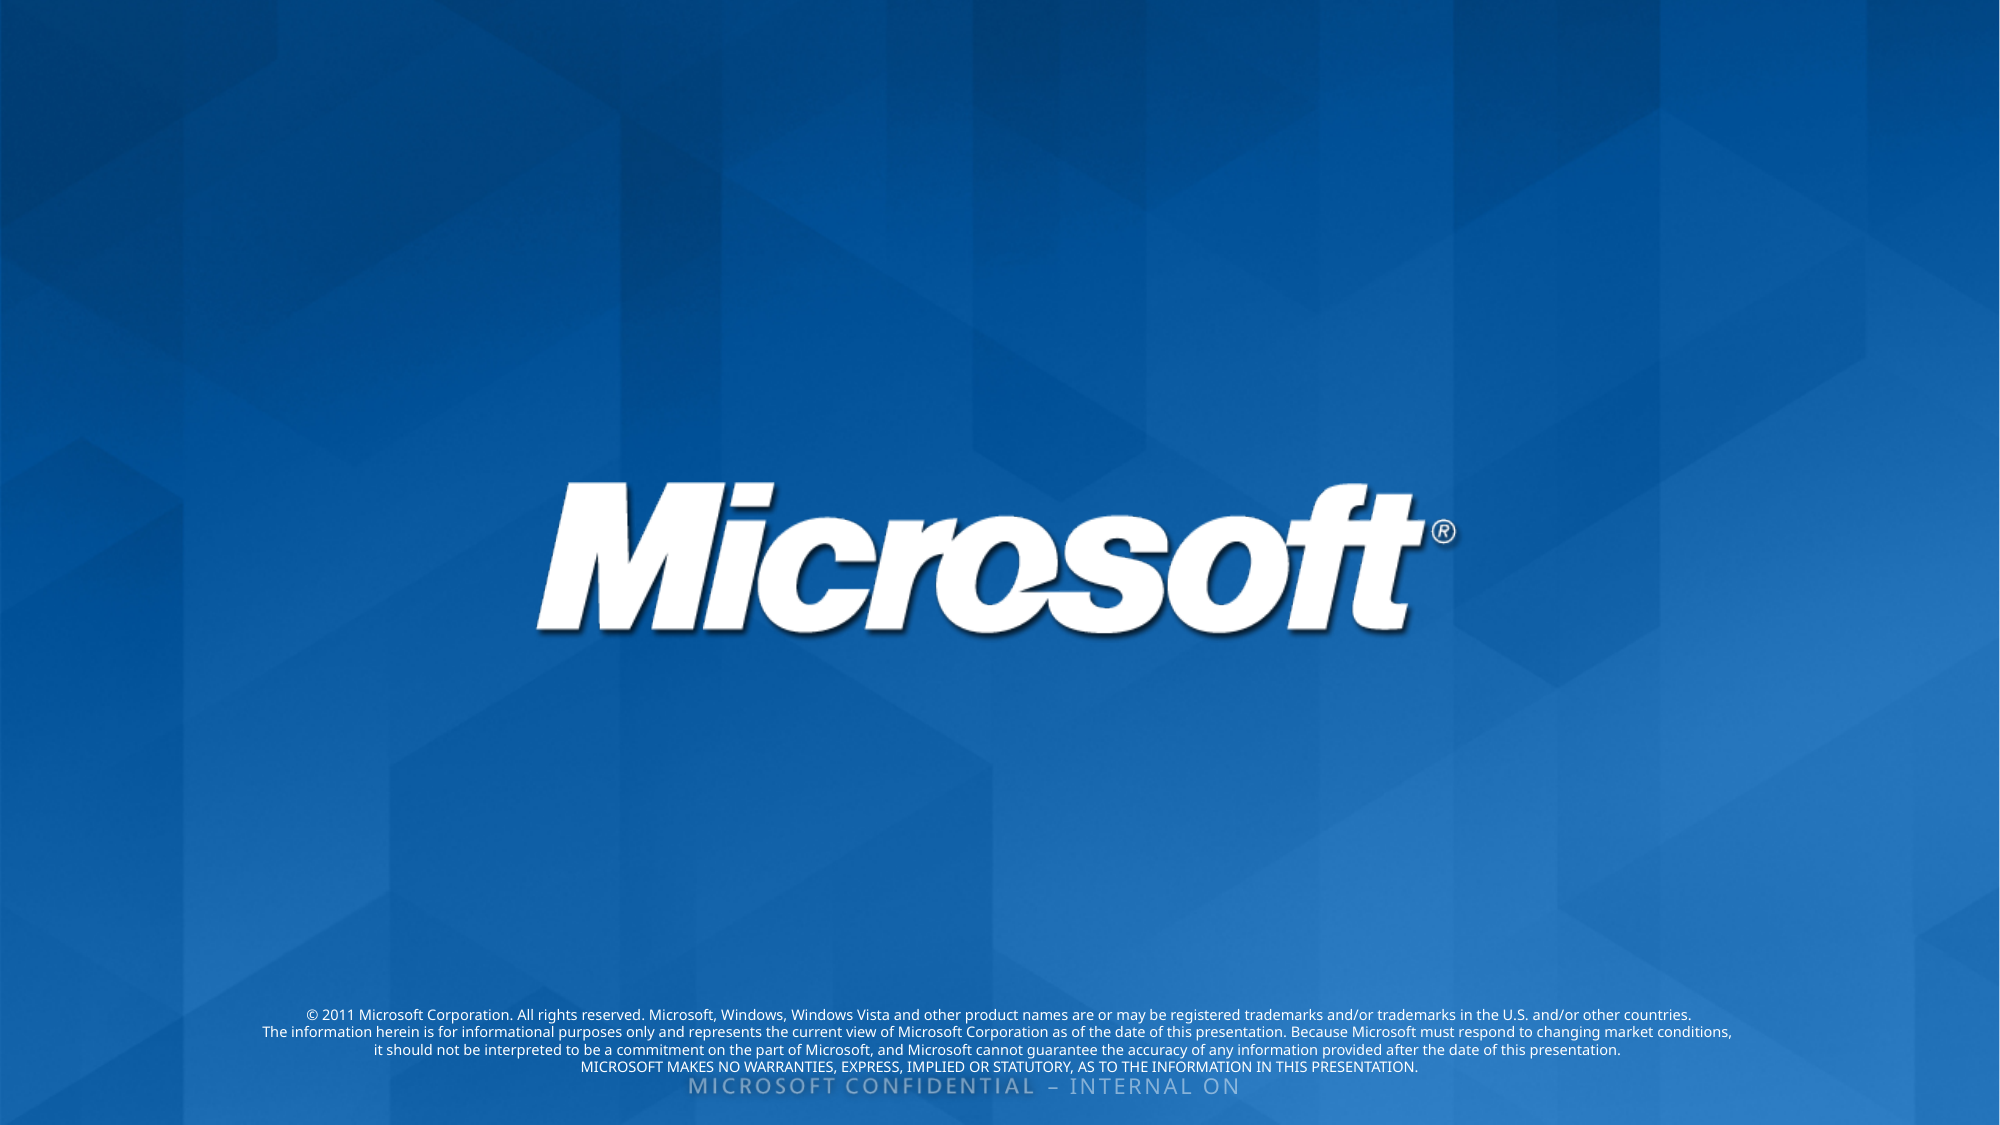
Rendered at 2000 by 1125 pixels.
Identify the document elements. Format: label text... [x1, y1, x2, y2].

text_box © 2011 Microsoft Corporation. All rights reserved. Microsoft, Windows, Windows Vista and other product names are or may be registered trademarks and/or trademarks in the U.S. and/or other countries. The information herein is for informational purposes only and represents the current view of Microsoft Corporation as of the date of this presentation. Because Microsoft must respond to changing market conditions, it should not be interpreted to be a commitment on the part of Microsoft, and Microsoft cannot guarantee the accuracy of any information provided after the date of this presentation. MICROSOFT MAKES NO WARRANTIES, EXPRESS, IMPLIED OR STATUTORY, AS TO THE INFORMATION IN THIS PRESENTATION. [83, 997, 1917, 1083]
picture [0, 0, 2000, 1125]
